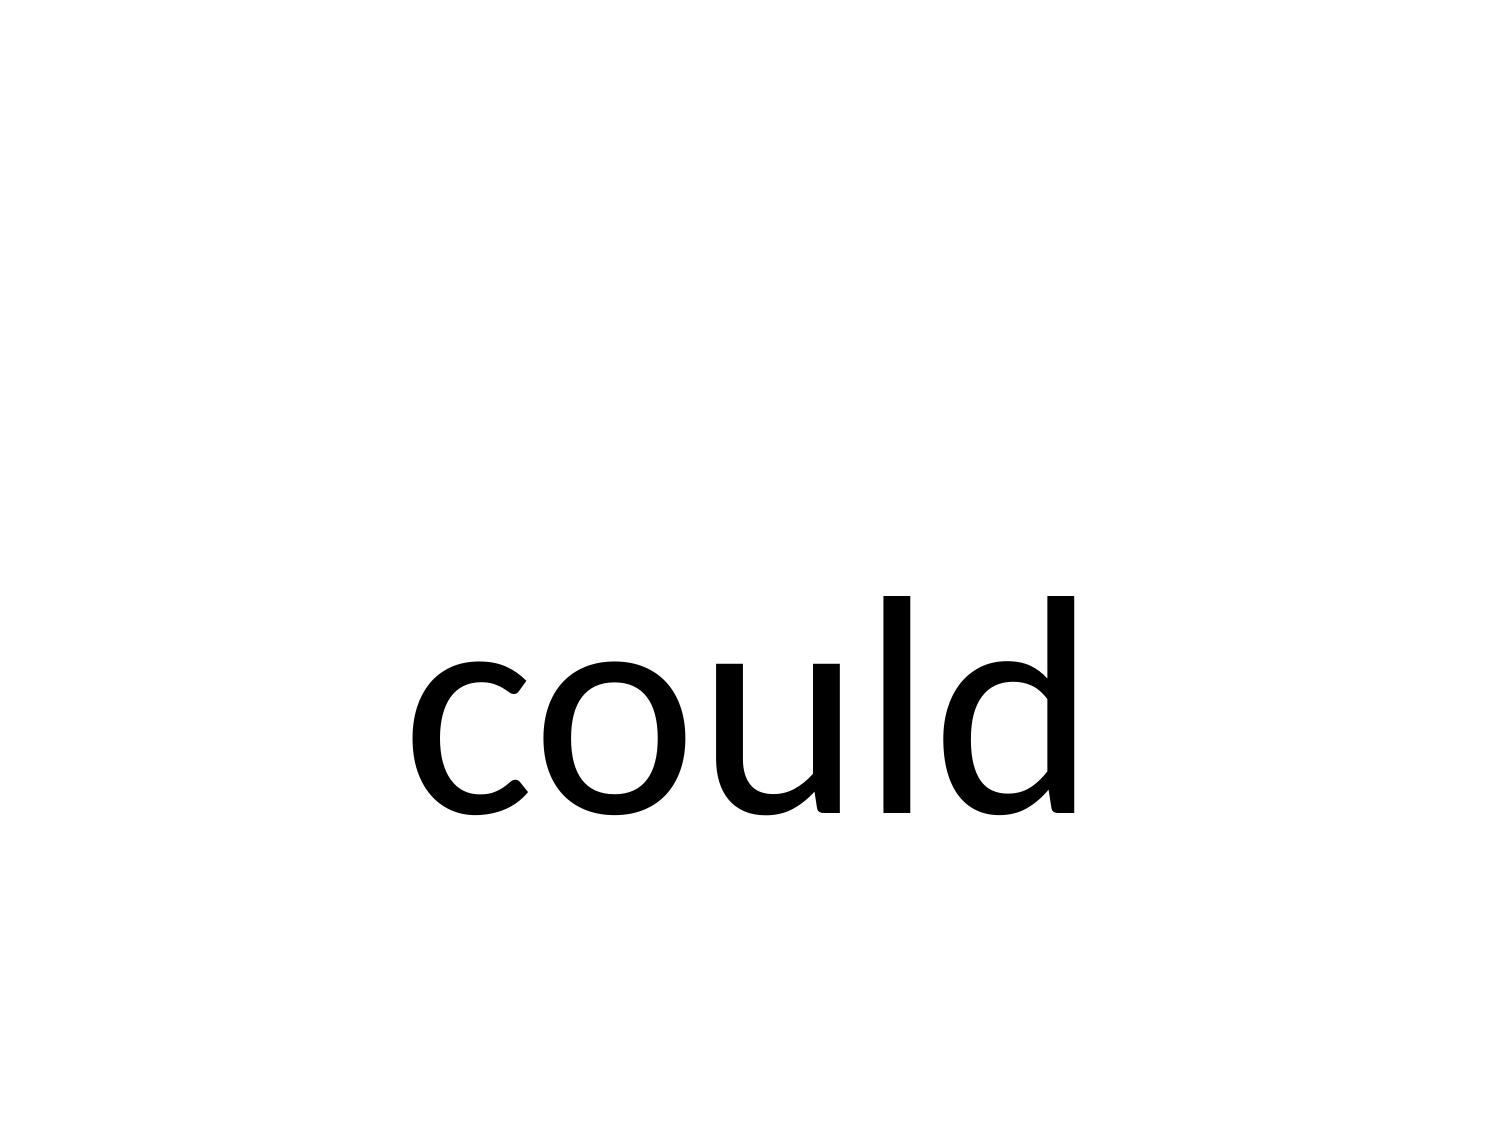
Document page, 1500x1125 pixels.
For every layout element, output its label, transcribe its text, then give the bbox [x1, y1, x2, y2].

list could [75, 191, 1425, 934]
